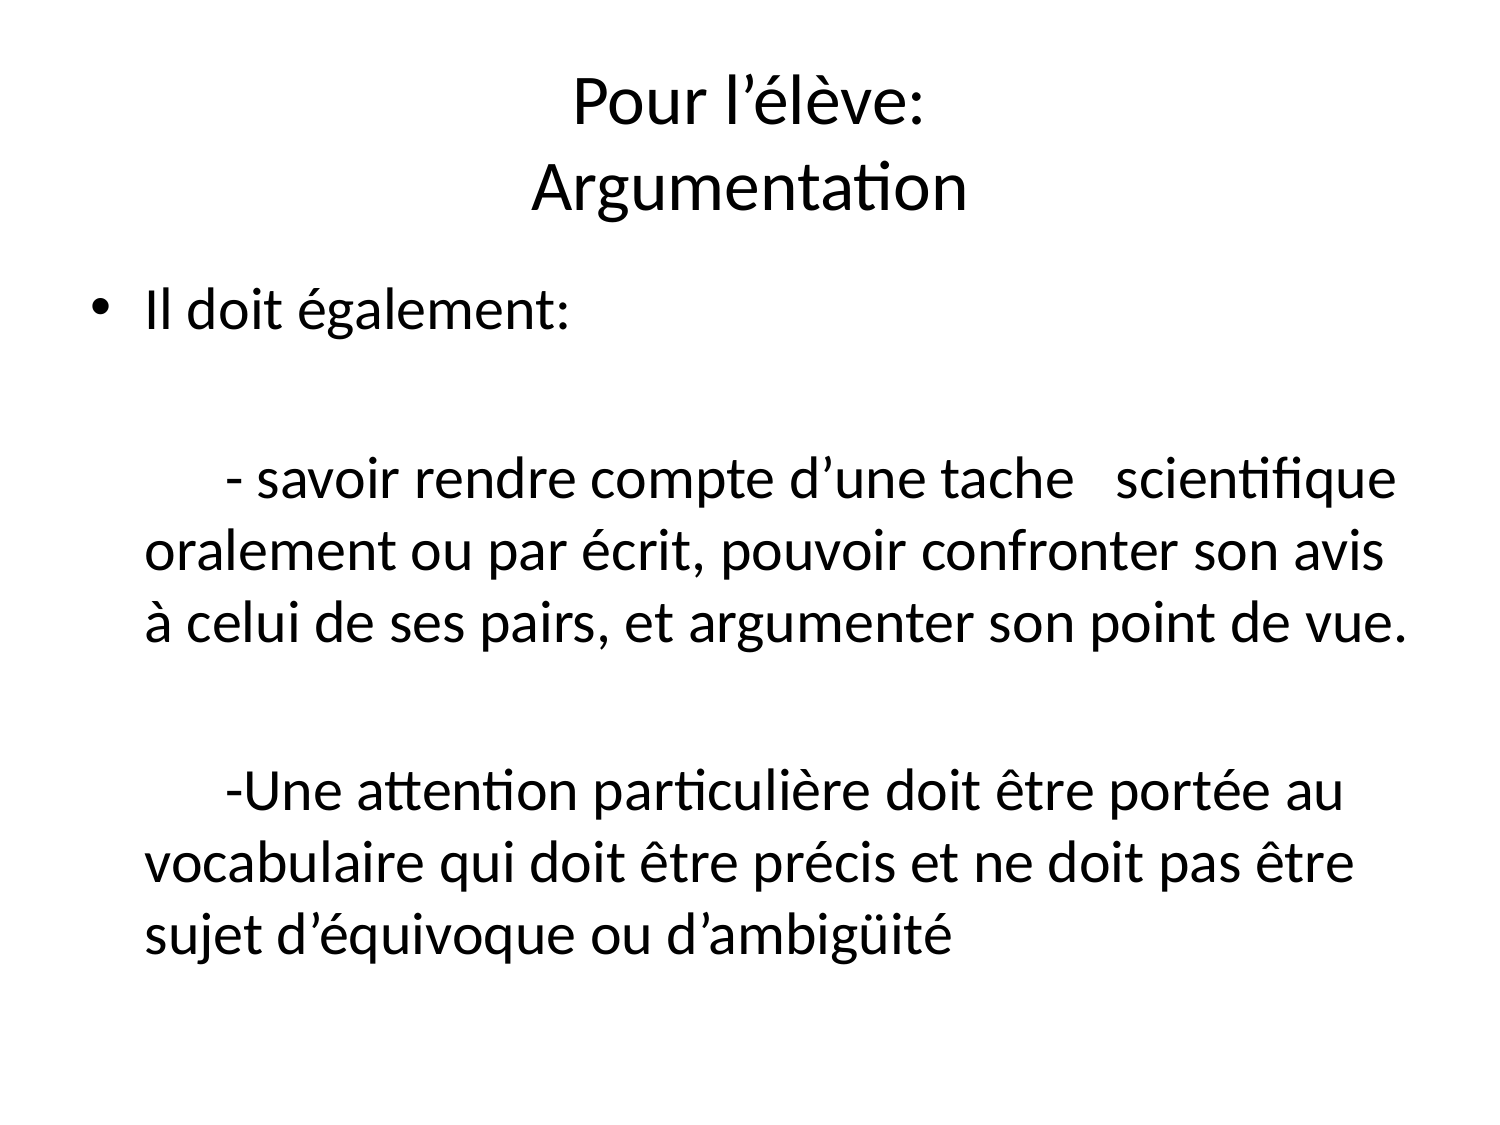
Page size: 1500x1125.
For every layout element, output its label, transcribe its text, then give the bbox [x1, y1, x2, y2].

title Pour l’élève: Argumentation [75, 45, 1425, 233]
list Il doit également: - savoir rendre compte d’une tache scientifique oralement ou par écrit, pouvoir confronter son avis à celui de ses pairs, et argumenter son point de vue. -Une attention particulière doit être portée au vocabulaire qui doit être précis et ne doit pas être sujet d’équivoque ou d’ambigüité [75, 262, 1425, 1005]
